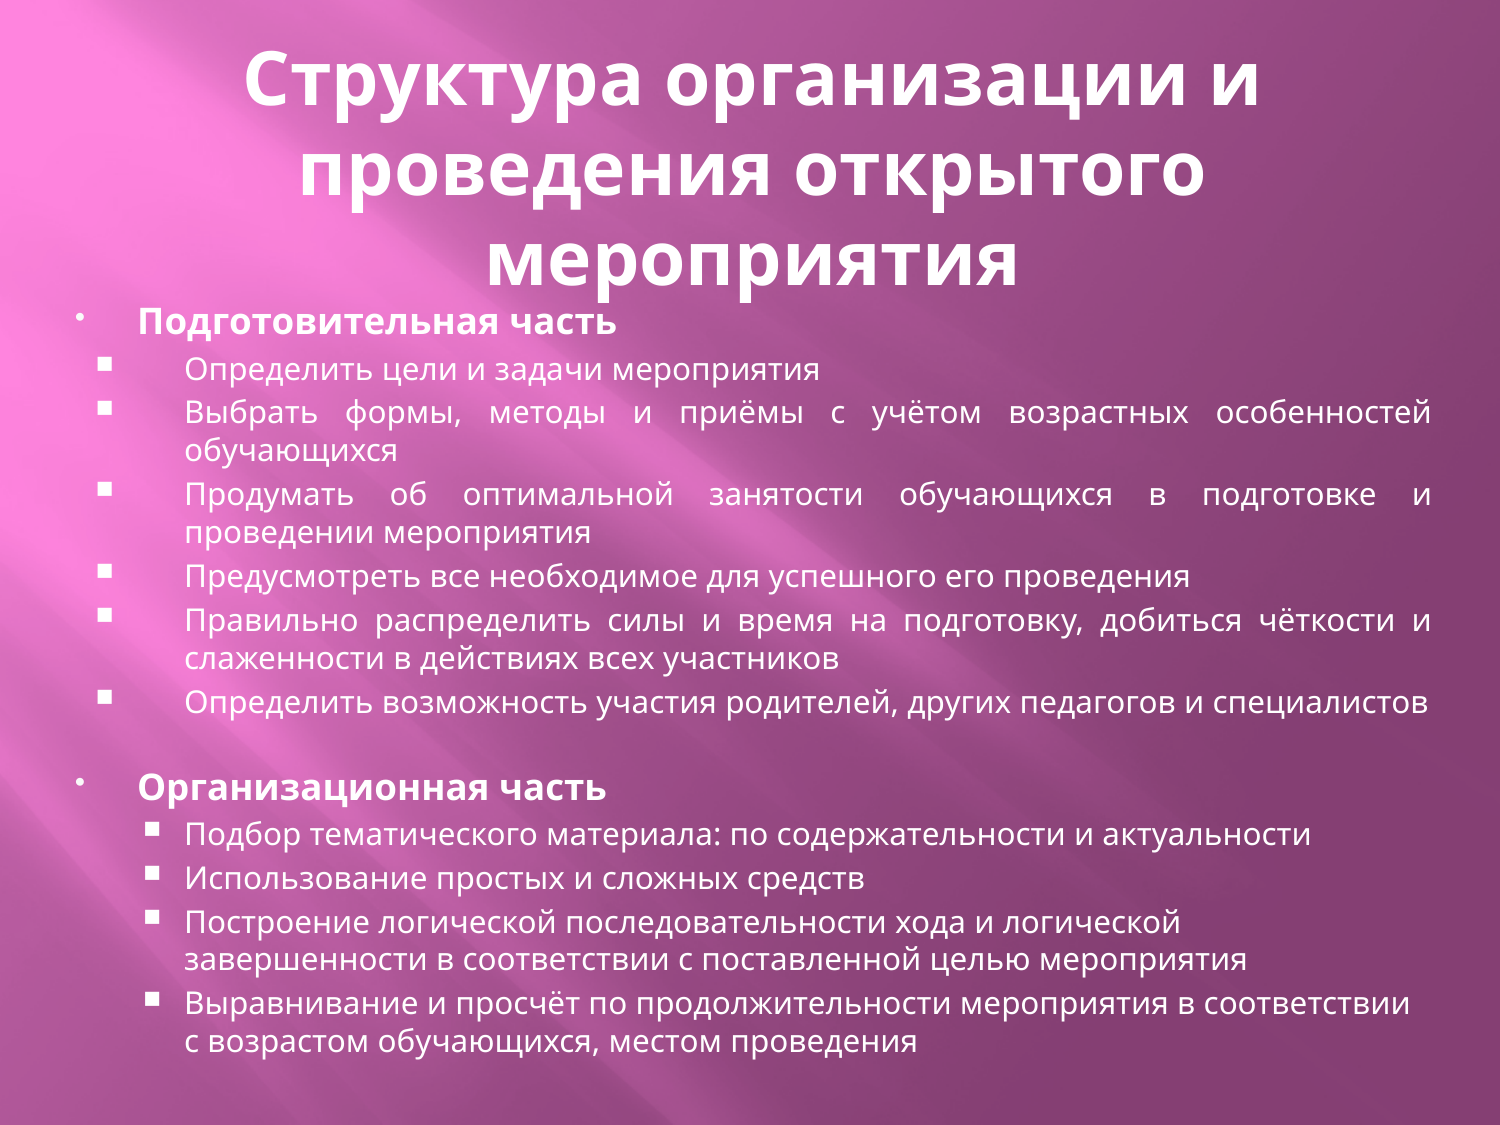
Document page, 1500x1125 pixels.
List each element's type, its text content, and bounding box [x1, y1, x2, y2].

title Структура организации и проведения открытого мероприятия [29, 42, 1477, 289]
list Подготовительная часть Определить цели и задачи мероприятия Выбрать формы, методы и приёмы с учётом возрастных особенностей обучающихся Продумать об оптимальной занятости обучающихся в подготовке и проведении мероприятия Предусмотреть все необходимое для успешного его проведения Правильно распределить силы и время на подготовку, добиться чёткости и слаженности в действиях всех участников Определить возможность участия родителей, других педагогов и специалистов Организационная часть Подбор тематического материала: по содержательности и актуальности Использование простых и сложных средств Построение логической последовательности хода и логической завершенности в соответствии с поставленной целью мероприятия Выравнивание и просчёт по продолжительности мероприятия в соответствии с возрастом обучающихся, местом проведения [41, 290, 1447, 1094]
